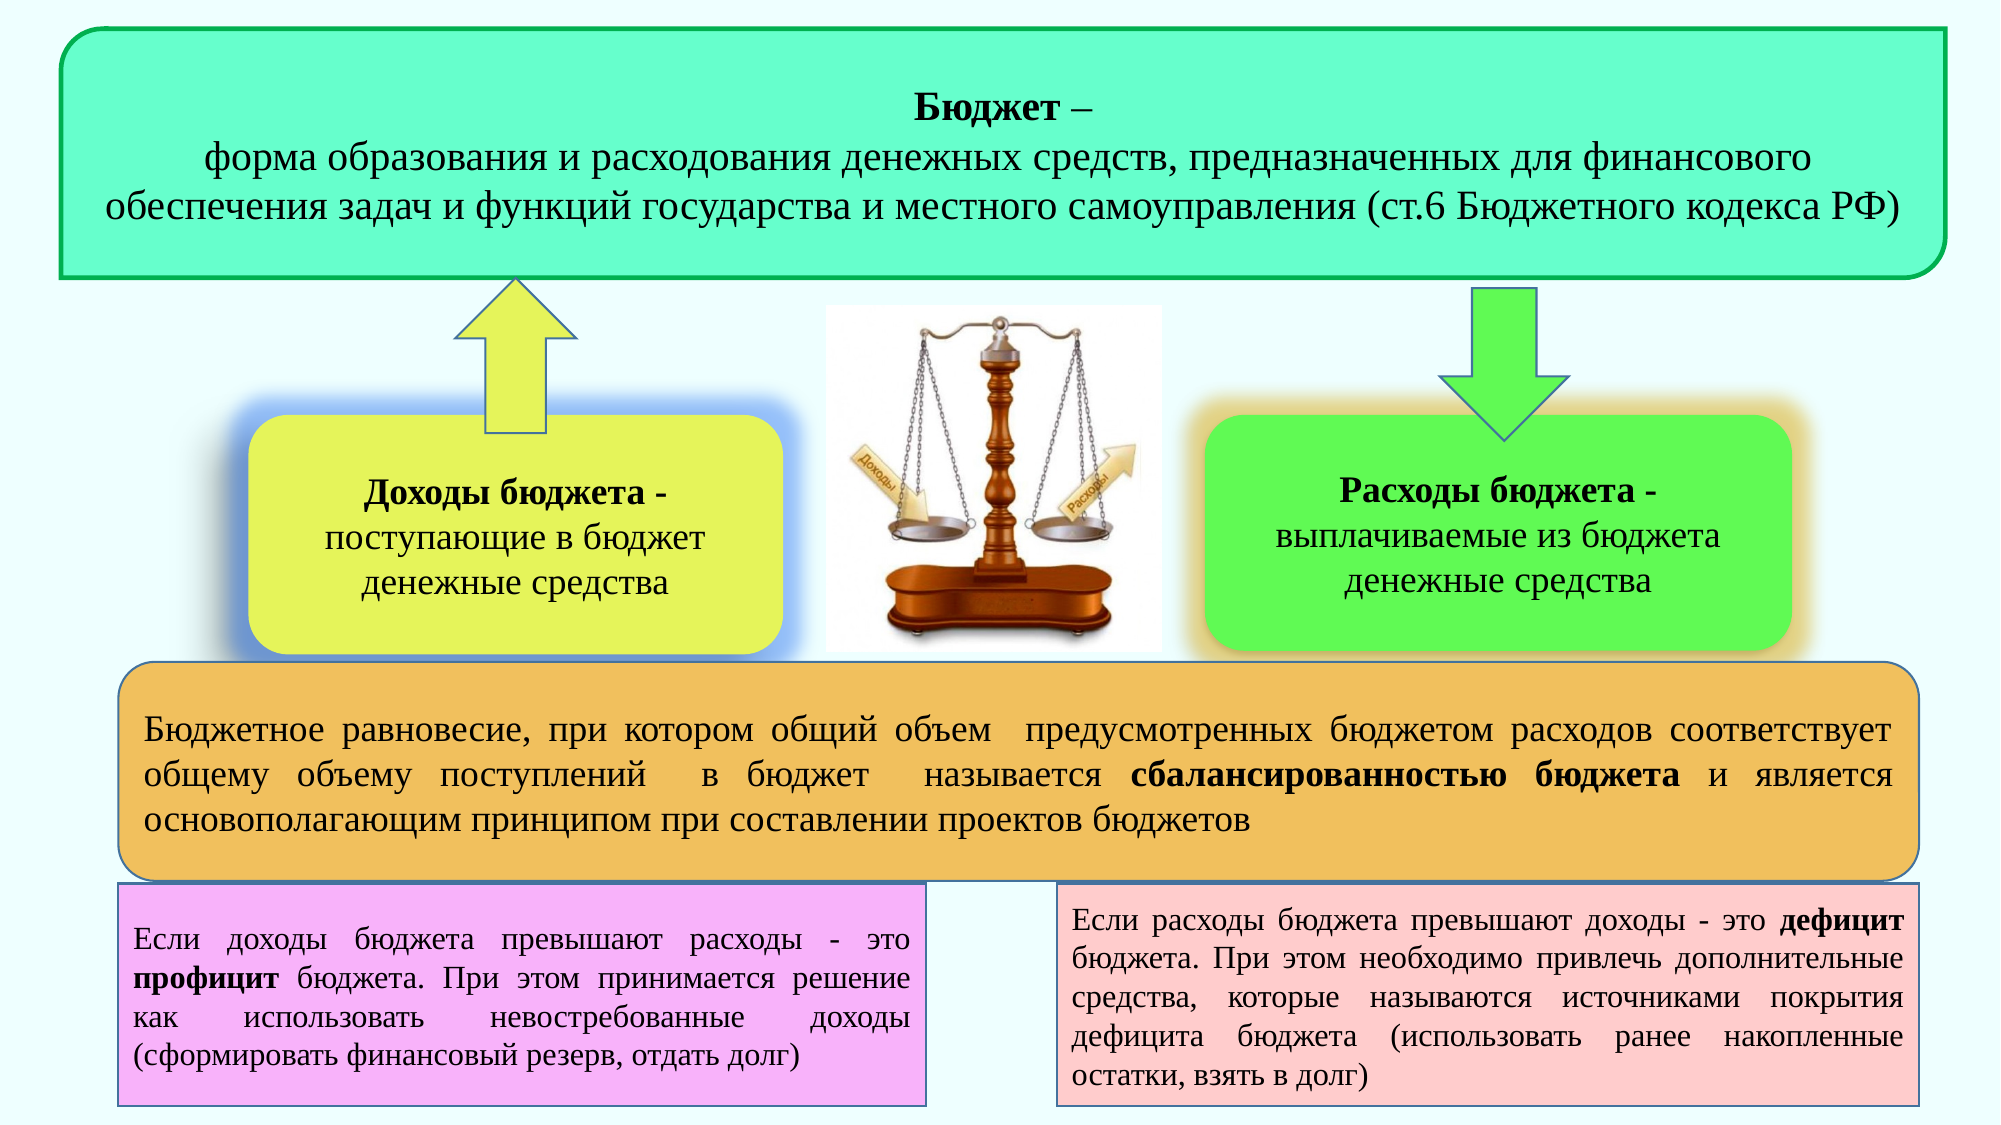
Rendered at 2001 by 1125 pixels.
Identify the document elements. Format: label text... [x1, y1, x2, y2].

text_box Расходы бюджета -выплачиваемые из бюджета денежные средства [1203, 413, 1794, 652]
text_box [452, 276, 579, 435]
text_box Бюджет – форма образования и расходования денежных средств, предназначенных для финансового обеспечения задач и функций государства и местного самоуправления (ст.6 Бюджетного кодекса РФ) [59, 27, 1947, 279]
text_box Доходы бюджета -поступающие в бюджет денежные средства [247, 413, 785, 656]
picture [826, 305, 1162, 652]
text_box Бюджетное равновесие, при котором общий объем предусмотренных бюджетом расходов соответствует общему объему поступлений в бюджет называется сбалансированностью бюджета и является основополагающим принципом при составлении проектов бюджетов [117, 660, 1921, 882]
text_box Если расходы бюджета превышают доходы - это дефицит бюджета. При этом необходимо привлечь дополнительные средства, которые называются источниками покрытия дефицита бюджета (использовать ранее накопленные остатки, взять в долг) [1056, 882, 1920, 1107]
text_box [1437, 287, 1572, 443]
text_box Если доходы бюджета превышают расходы - это профицит бюджета. При этом принимается решение как использовать невостребованные доходы (сформировать финансовый резерв, отдать долг) [117, 882, 927, 1107]
